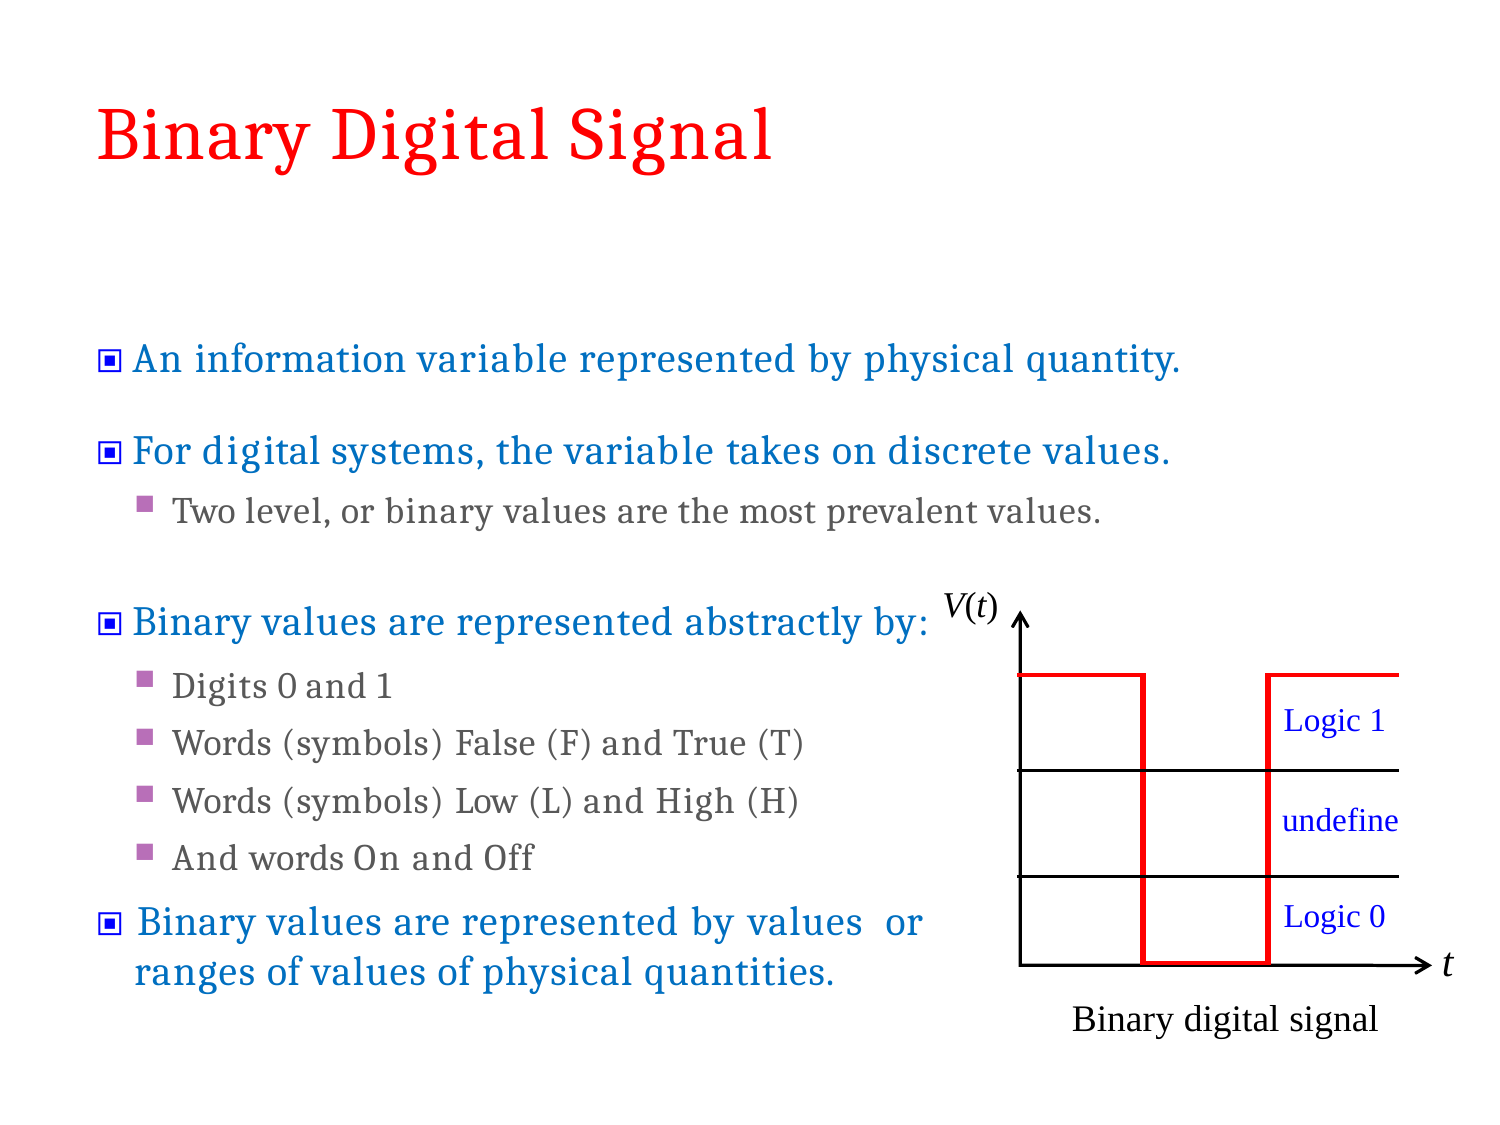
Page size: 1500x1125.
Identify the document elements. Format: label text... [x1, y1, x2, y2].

table_cell undefine [1271, 772, 1399, 875]
table_header [1017, 677, 1140, 769]
text_box [1018, 956, 1433, 975]
table_cell [1017, 878, 1140, 963]
text_box 🞕 Binary values are represented by values or ranges of values of physical quantities. [94, 891, 926, 994]
text_box Binary digital signal [1069, 992, 1381, 1040]
table_cell Logic 0 [1271, 878, 1399, 963]
title Binary Digital Signal [94, 82, 803, 273]
table_cell [1146, 772, 1265, 875]
table_cell [1017, 772, 1140, 875]
table_header [1146, 675, 1265, 769]
text_box t [1439, 932, 1456, 985]
table_cell [1146, 878, 1265, 961]
table_header Logic 1 [1271, 677, 1399, 769]
text_box 🞕 An information variable represented by physical quantity. 🞕 For digital systems, the variable takes on discrete values. Two level, or binary values are the most prevalent values. 🞕 Binary values are represented abstractly by: V(t) Digits 0 and 1 Words (symbols) False (F) and True (T) Words (symbols) Low (L) and High (H) And words On and Off [86, 328, 1243, 879]
